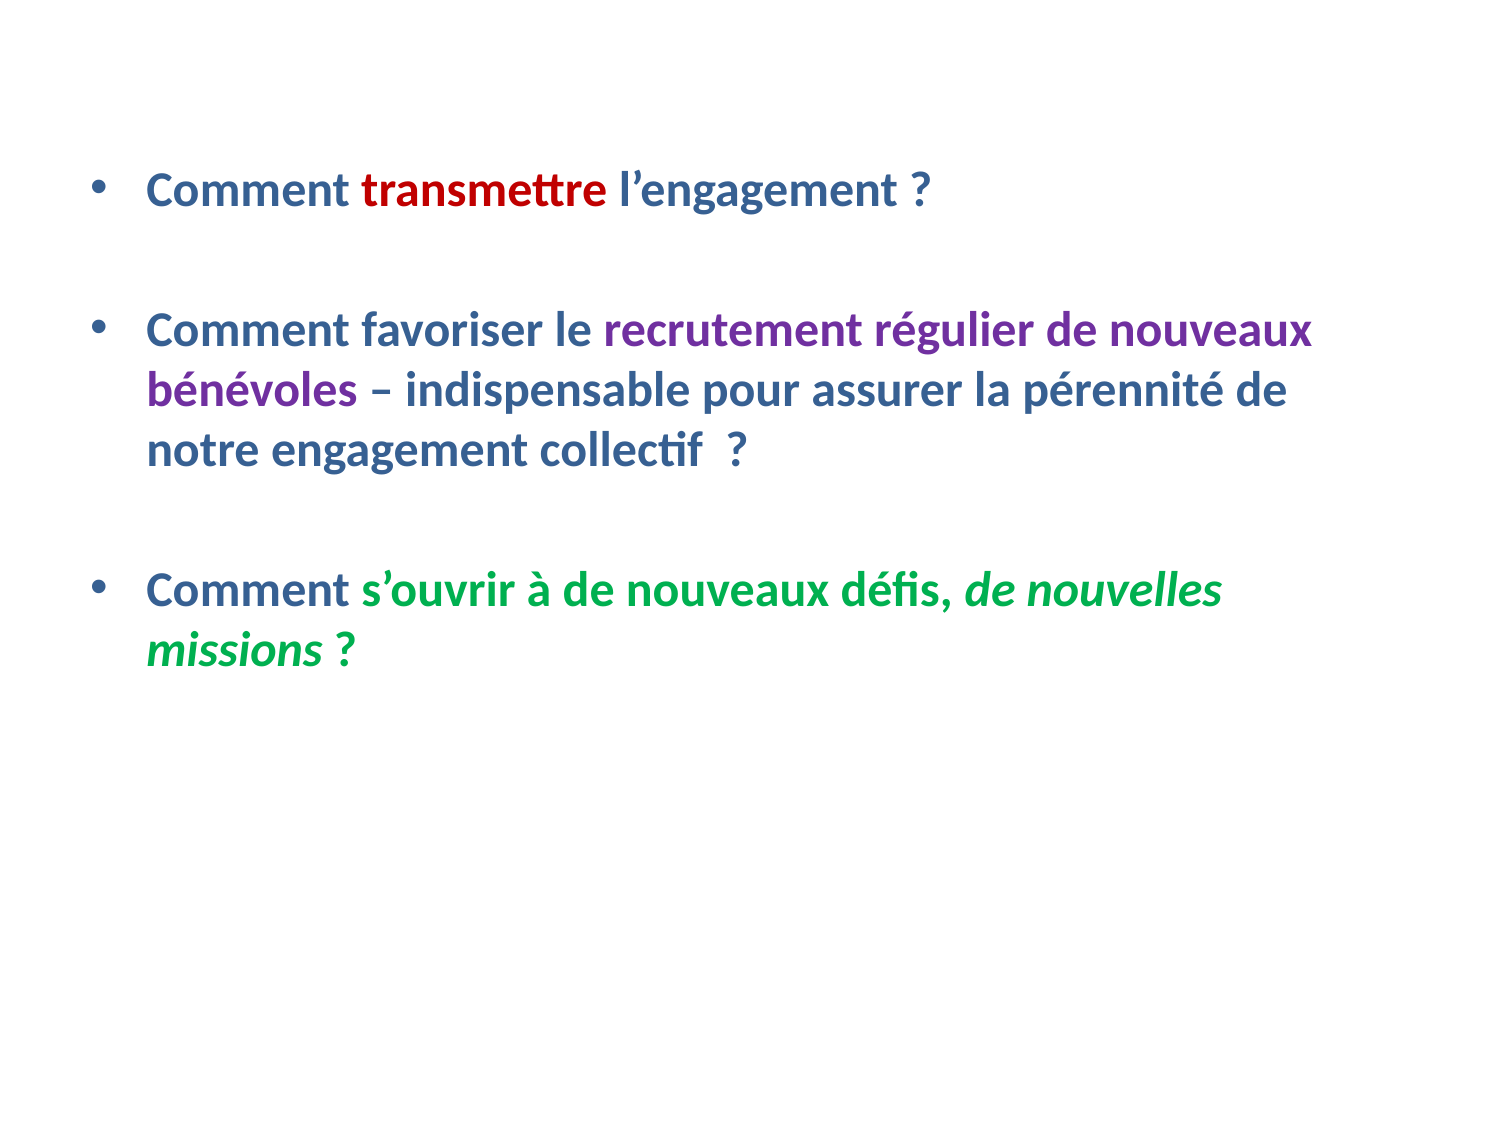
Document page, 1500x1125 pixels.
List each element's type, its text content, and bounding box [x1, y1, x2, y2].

list Comment transmettre l’engagement ? Comment favoriser le recrutement régulier de nouveaux bénévoles – indispensable pour assurer la pérennité de notre engagement collectif ? Comment s’ouvrir à de nouveaux défis, de nouvelles missions ? [75, 149, 1425, 1005]
